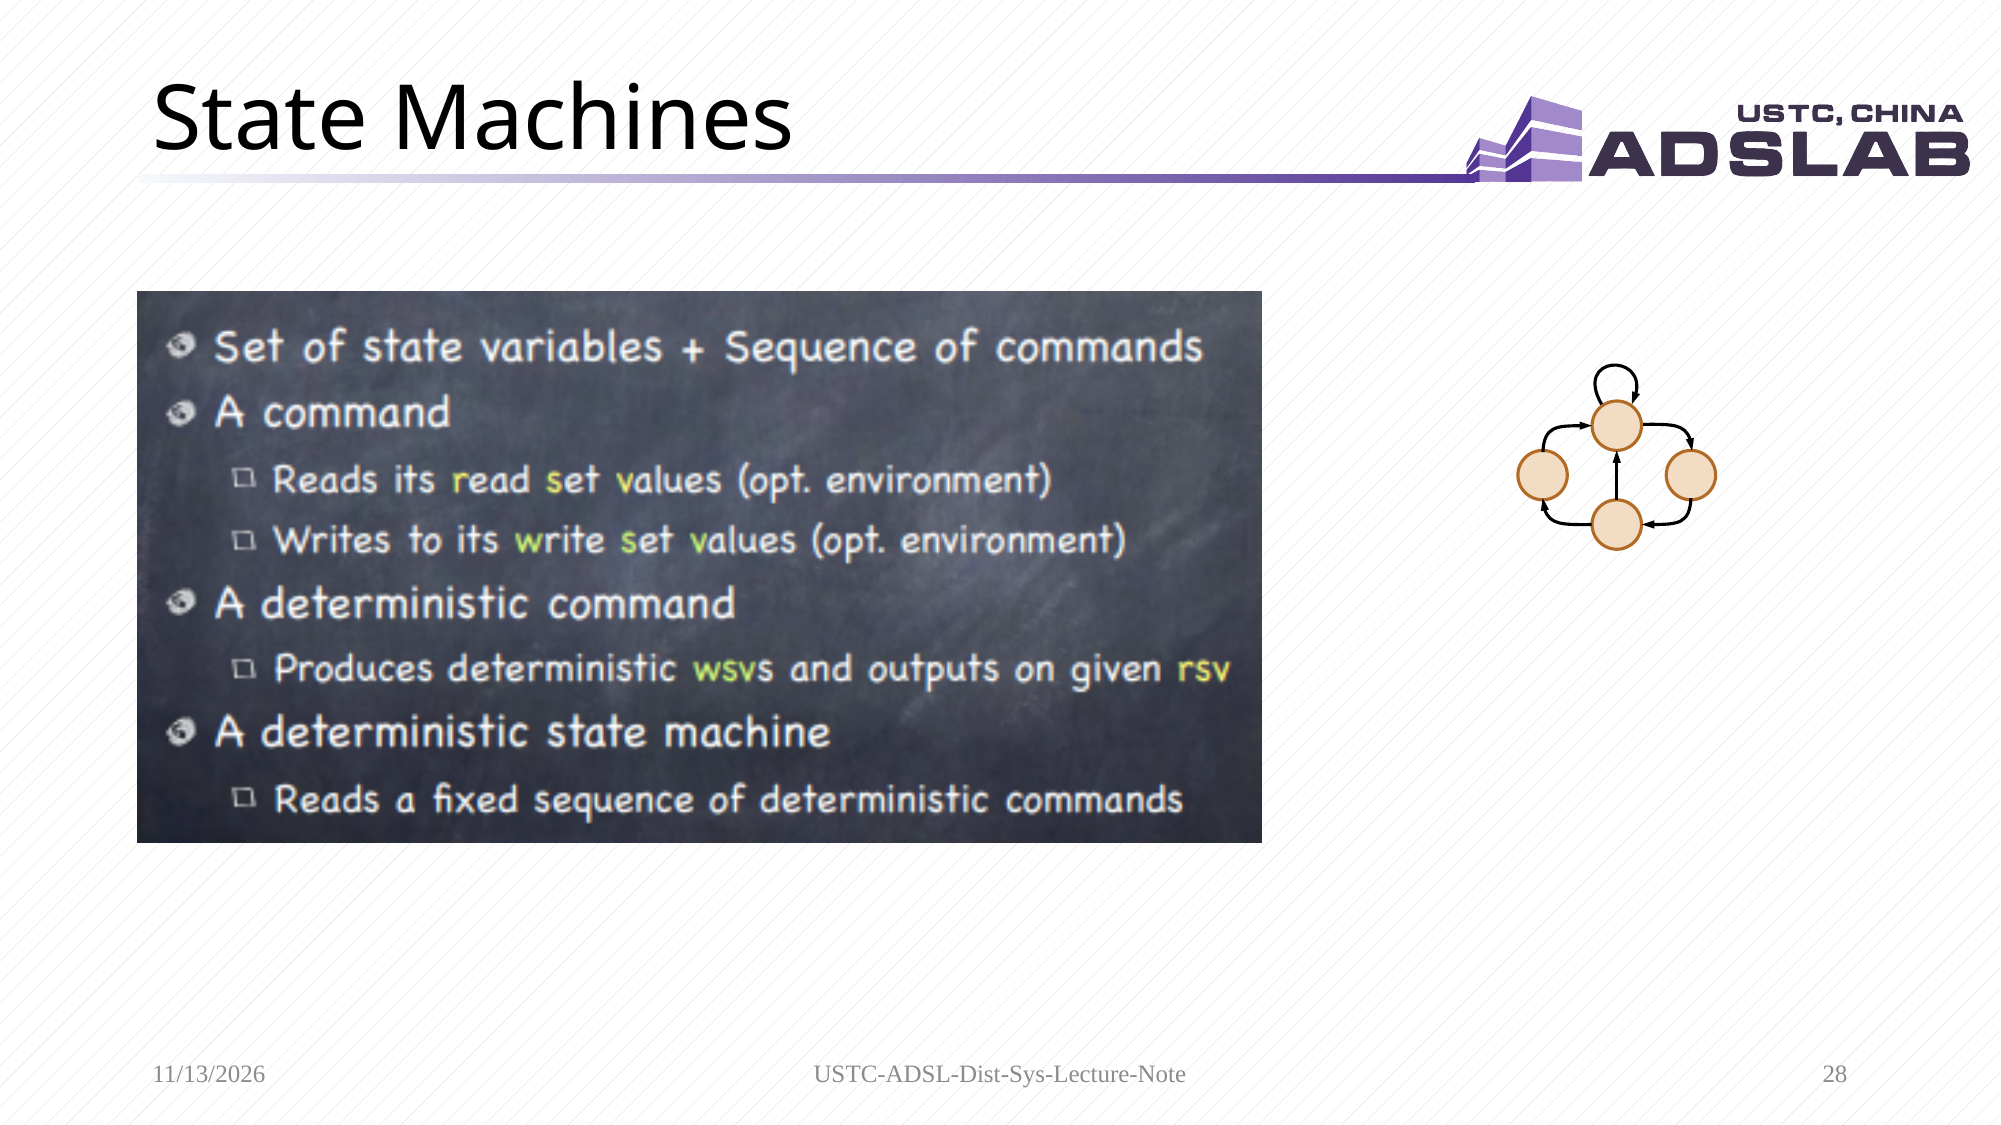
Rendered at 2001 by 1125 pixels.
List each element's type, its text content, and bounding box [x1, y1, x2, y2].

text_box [1517, 366, 1716, 550]
footer USTC-ADSL-Dist-Sys-Lecture-Note [662, 1042, 1338, 1103]
title State Machines [137, 63, 1863, 177]
picture [137, 291, 1262, 843]
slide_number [137, 1042, 588, 1103]
picture [1470, 93, 1976, 183]
